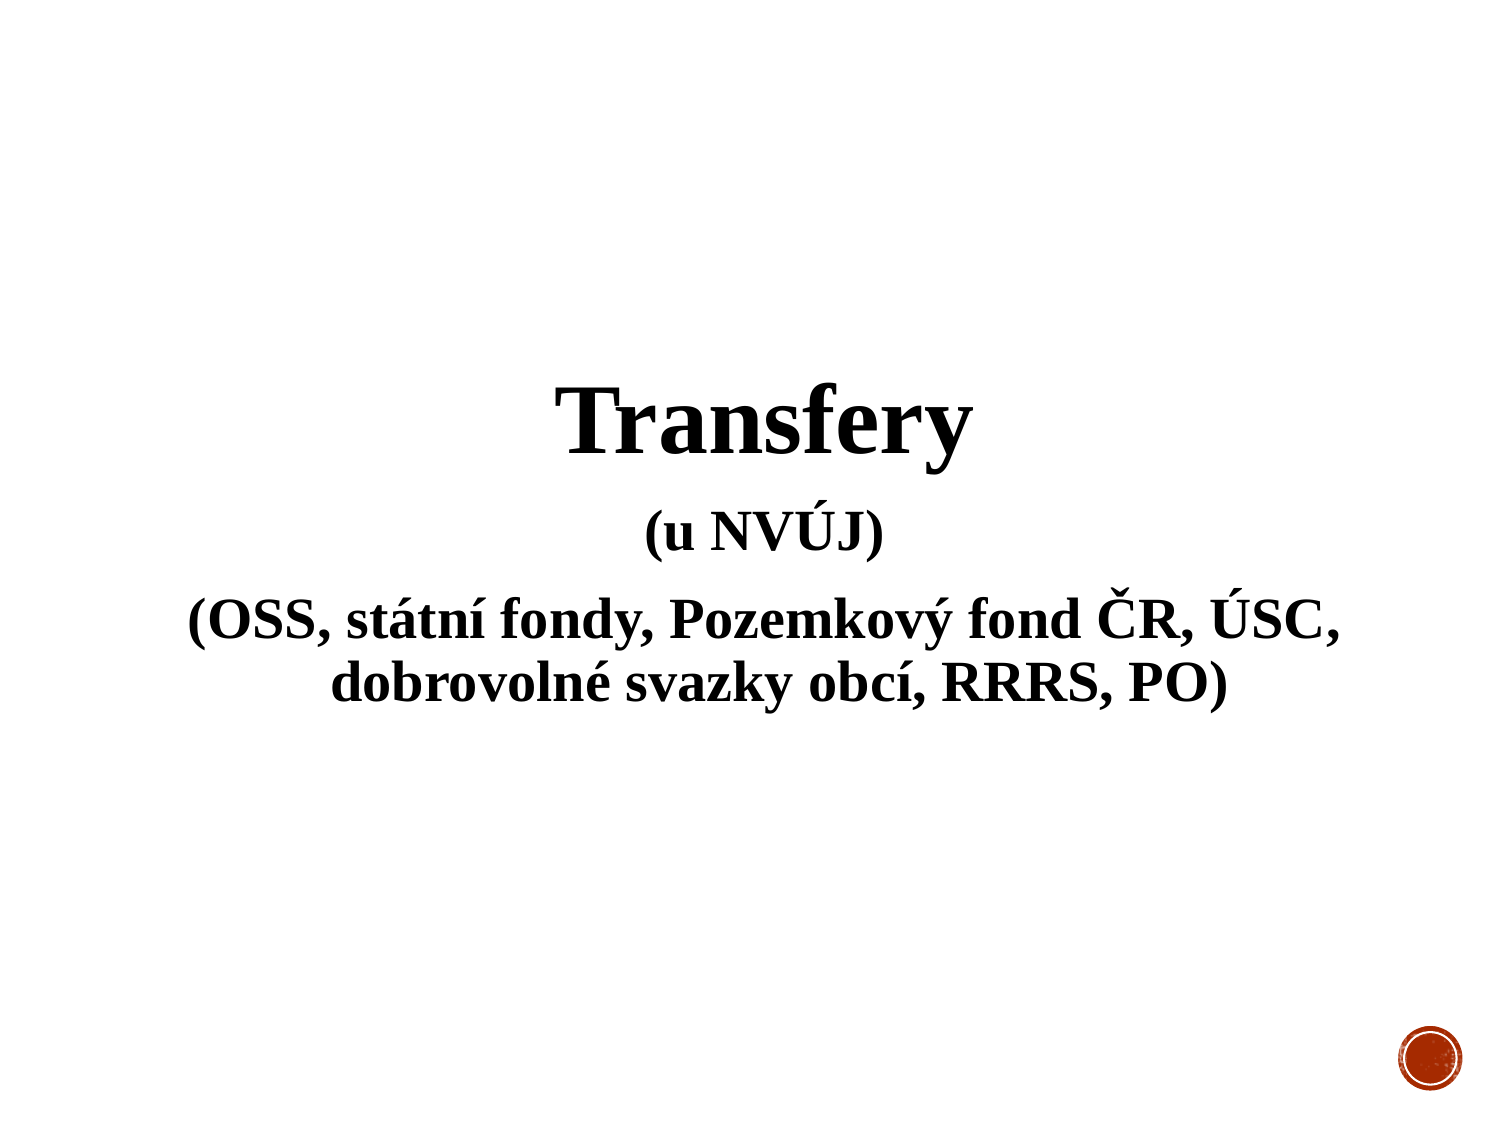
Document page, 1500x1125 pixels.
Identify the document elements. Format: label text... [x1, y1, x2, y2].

list Transfery (u NVÚJ) (OSS, státní fondy, Pozemkový fond ČR, ÚSC, dobrovolné svazky obcí, RRRS, PO) [64, 219, 1465, 880]
